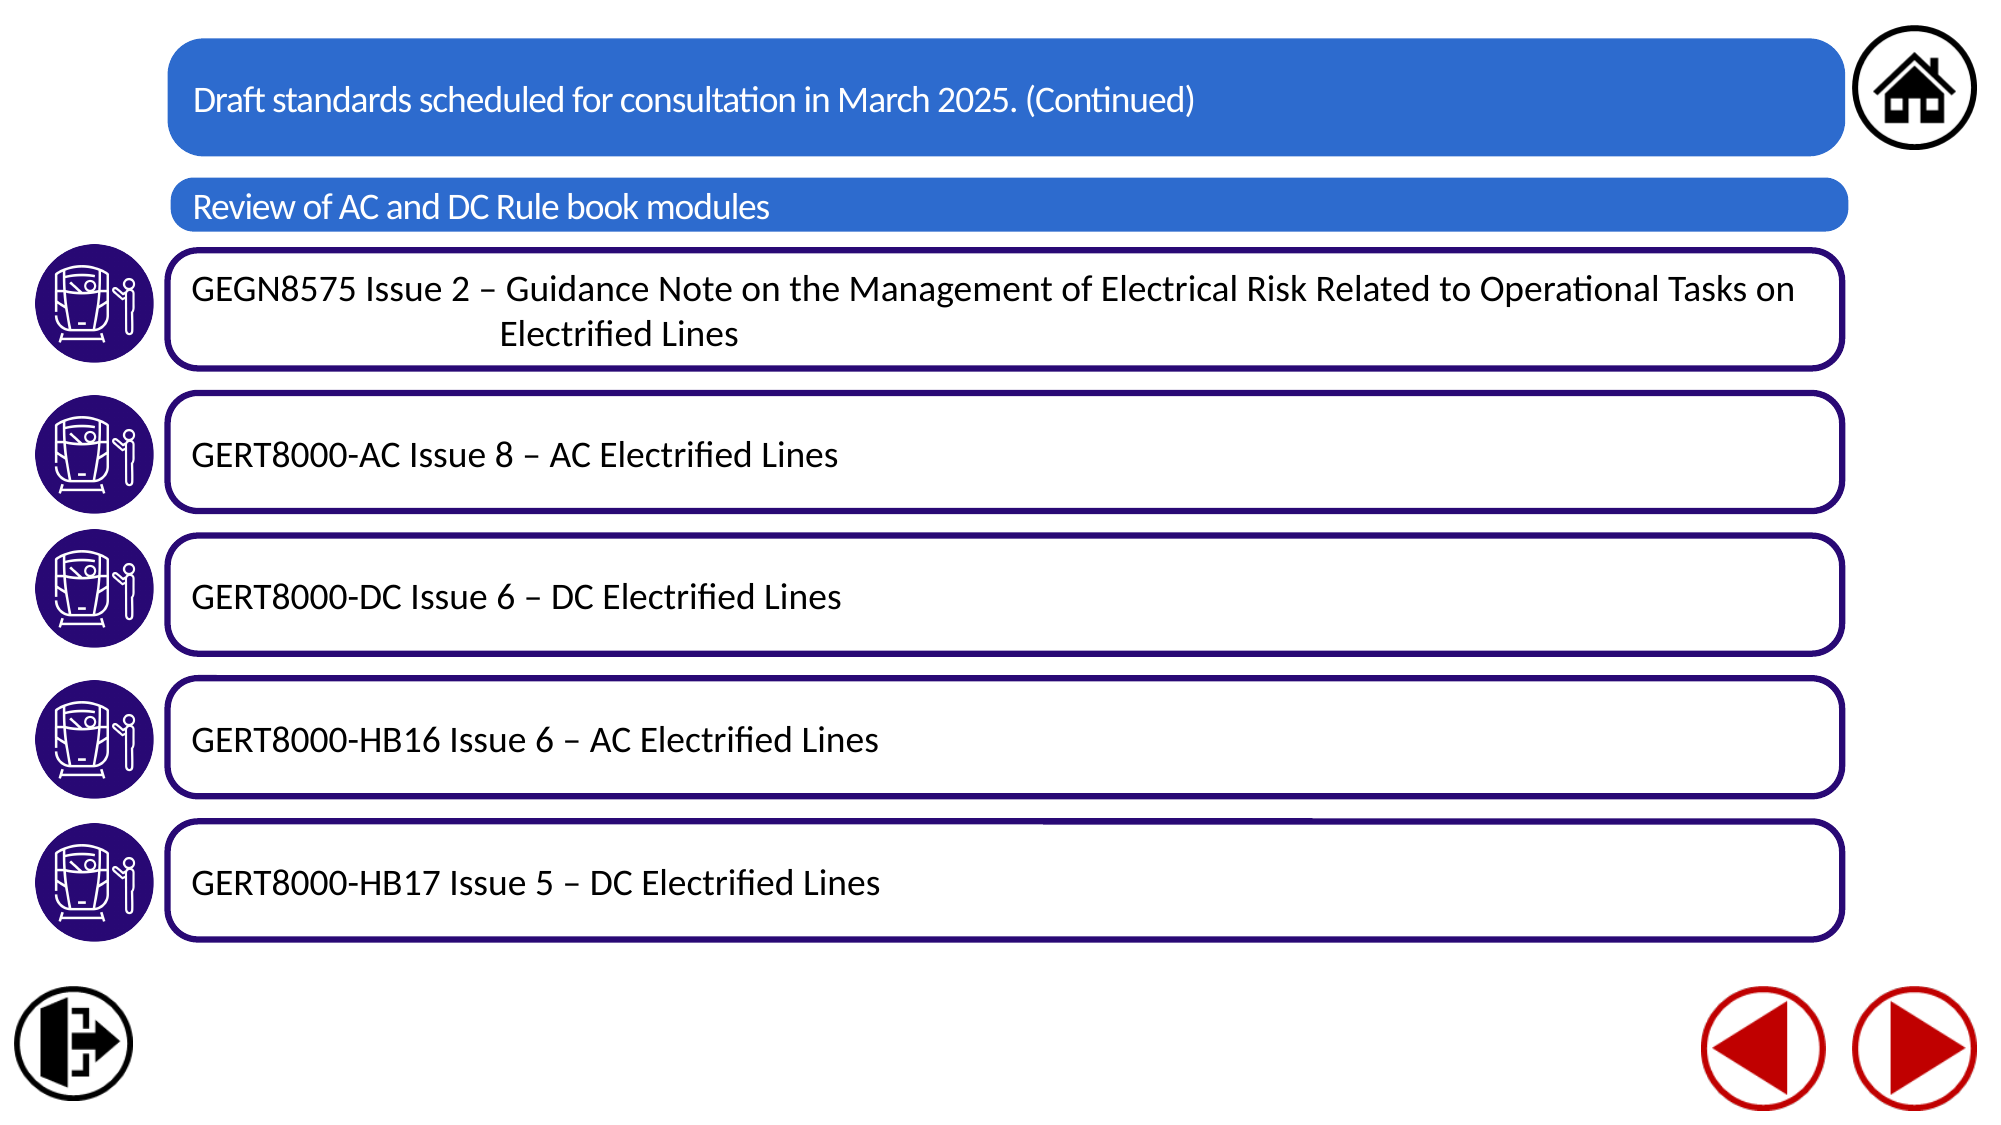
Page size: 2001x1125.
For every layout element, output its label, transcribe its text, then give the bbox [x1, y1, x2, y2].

text_box Review of AC and DC Rule book modules [169, 176, 1850, 233]
picture [35, 395, 154, 514]
text_box GERT8000-AC Issue 8 – AC Electrified Lines [166, 391, 1844, 513]
text_box GERT8000-HB16 Issue 6 – AC Electrified Lines [166, 677, 1844, 798]
picture [1851, 986, 1977, 1111]
text_box GEGN8575 Issue 2 – Guidance Note on the Management of Electrical Risk Related to Operational Tasks on Electrified Lines [166, 249, 1844, 370]
text_box GERT8000-DC Issue 6 – DC Electrified Lines [166, 534, 1844, 655]
text_box Draft standards scheduled for consultation in March 2025. (Continued) [166, 37, 1847, 158]
text_box GERT8000-HB17 Issue 5 – DC Electrified Lines [166, 820, 1844, 941]
picture [1701, 986, 1826, 1111]
picture [35, 529, 154, 648]
picture [35, 244, 154, 363]
picture [14, 986, 133, 1101]
picture [35, 823, 154, 942]
picture [35, 680, 154, 799]
picture [1851, 25, 1977, 150]
